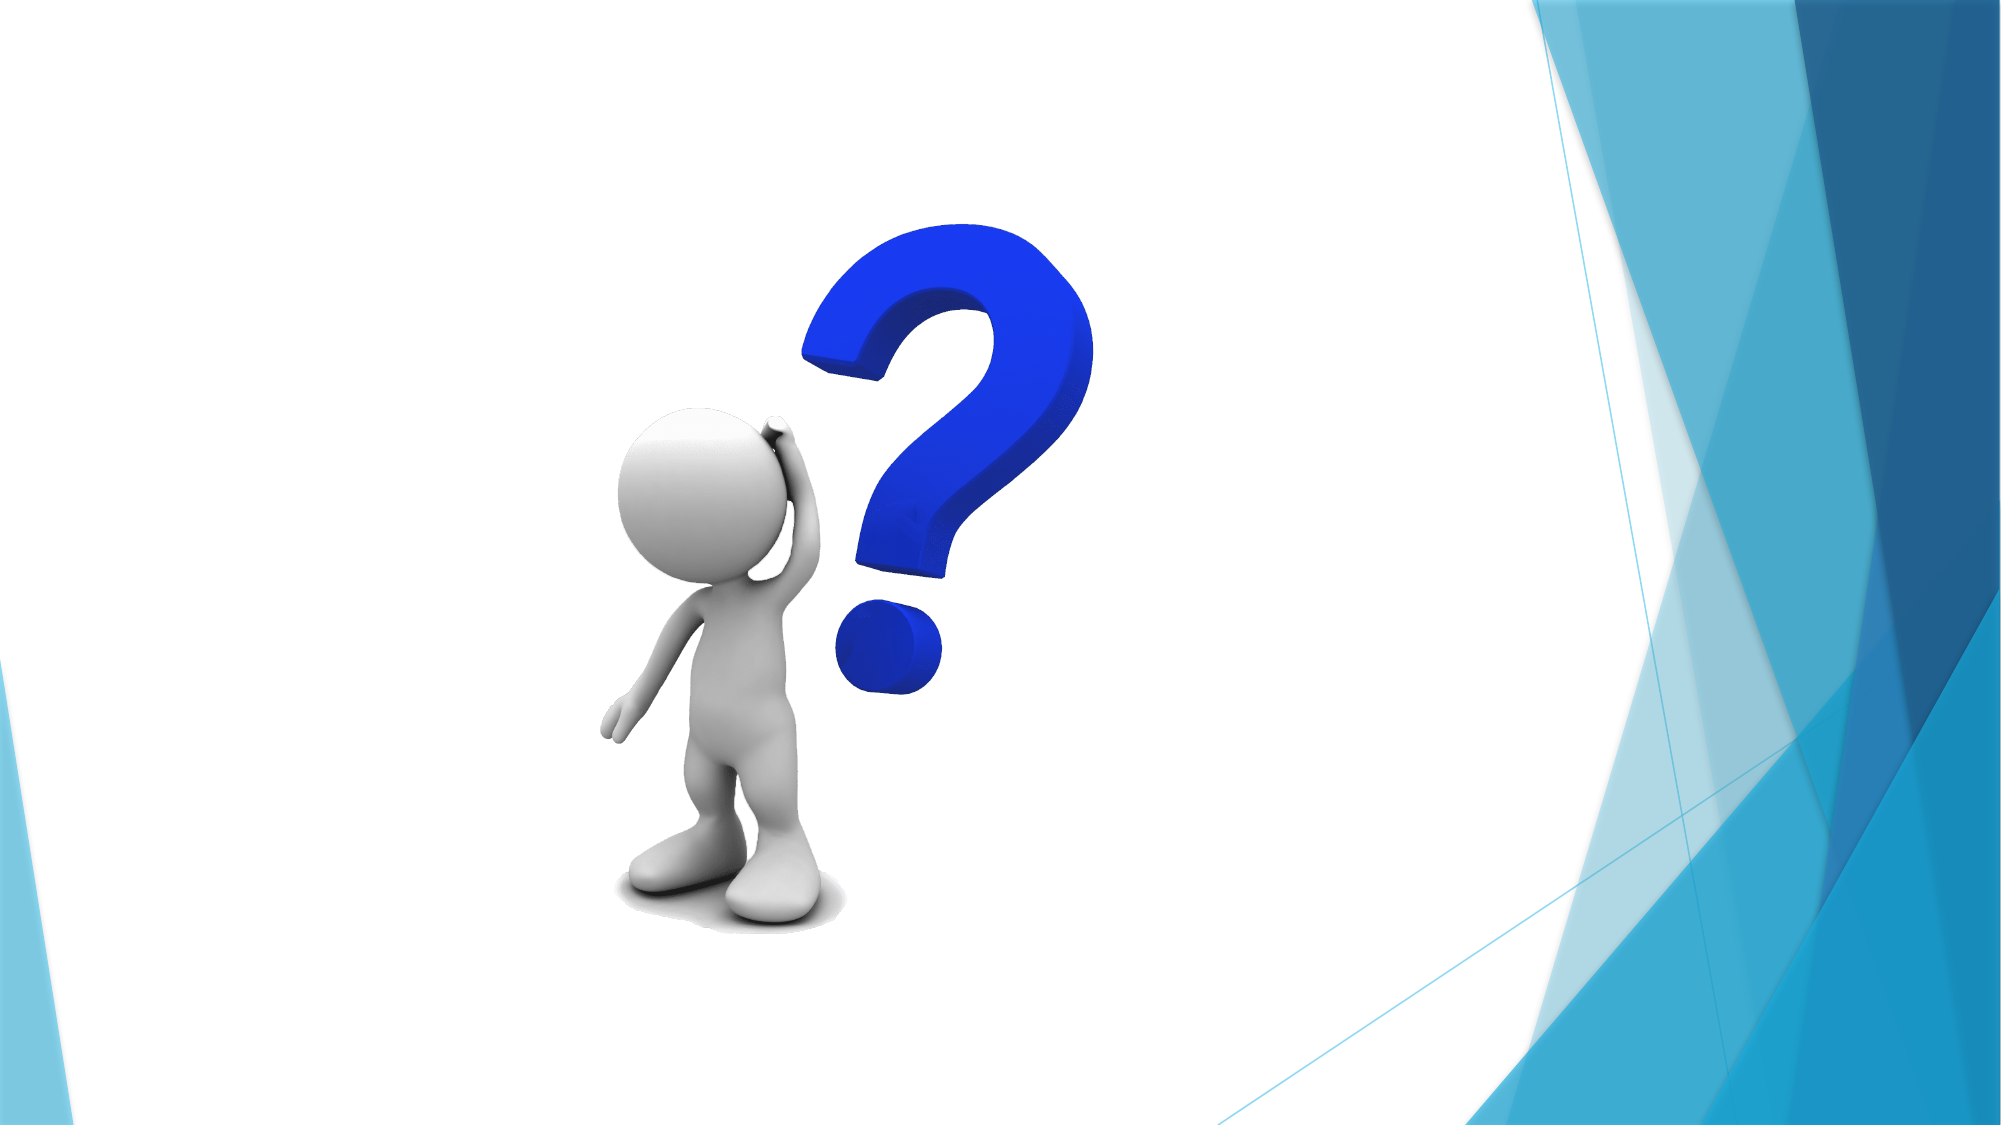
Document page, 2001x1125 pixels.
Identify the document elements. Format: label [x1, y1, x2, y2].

picture [458, 185, 1153, 995]
